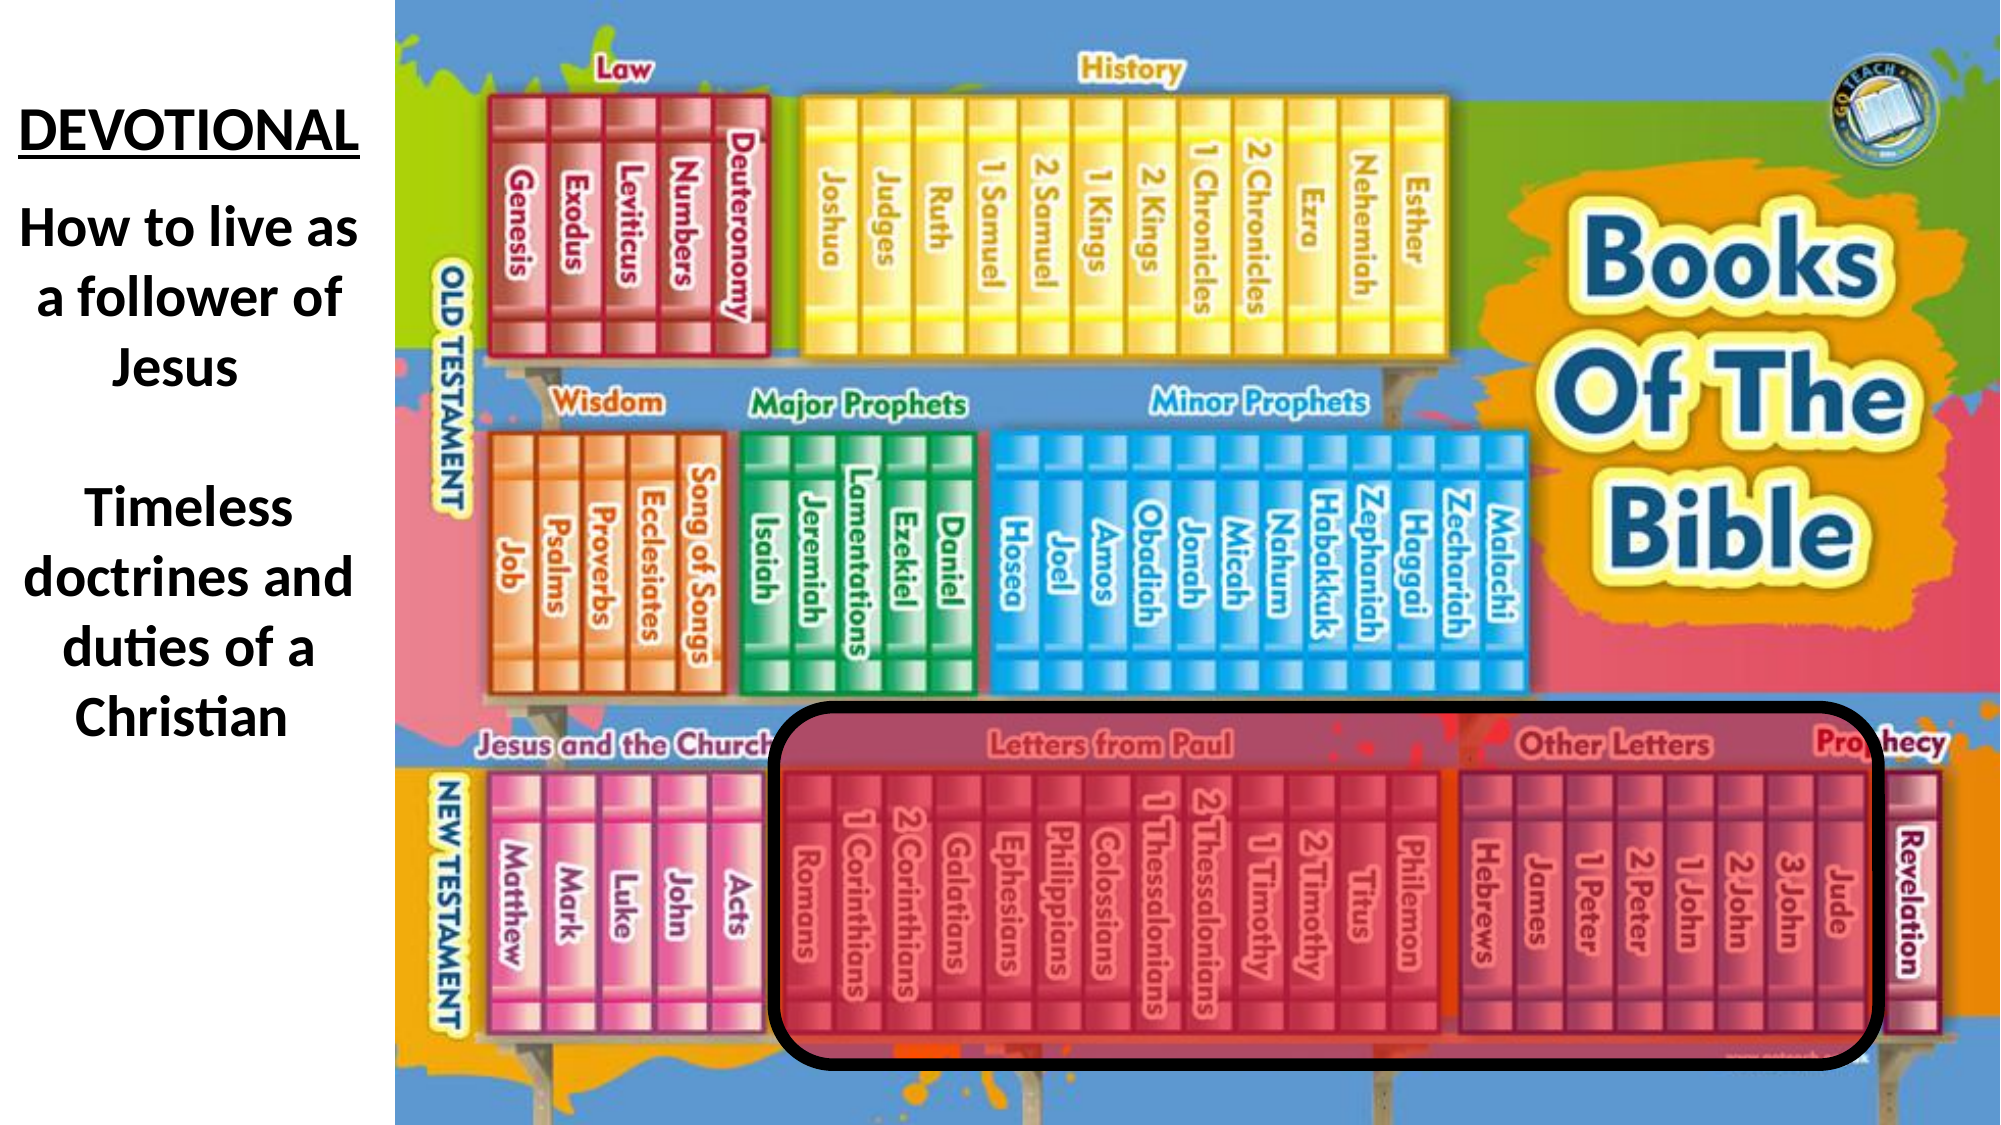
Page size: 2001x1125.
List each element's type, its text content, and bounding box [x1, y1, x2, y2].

text_box DEVOTIONAL How to live as a follower of Jesus Timeless doctrines and duties of a Christian [0, 80, 379, 851]
picture [395, 0, 2000, 1125]
